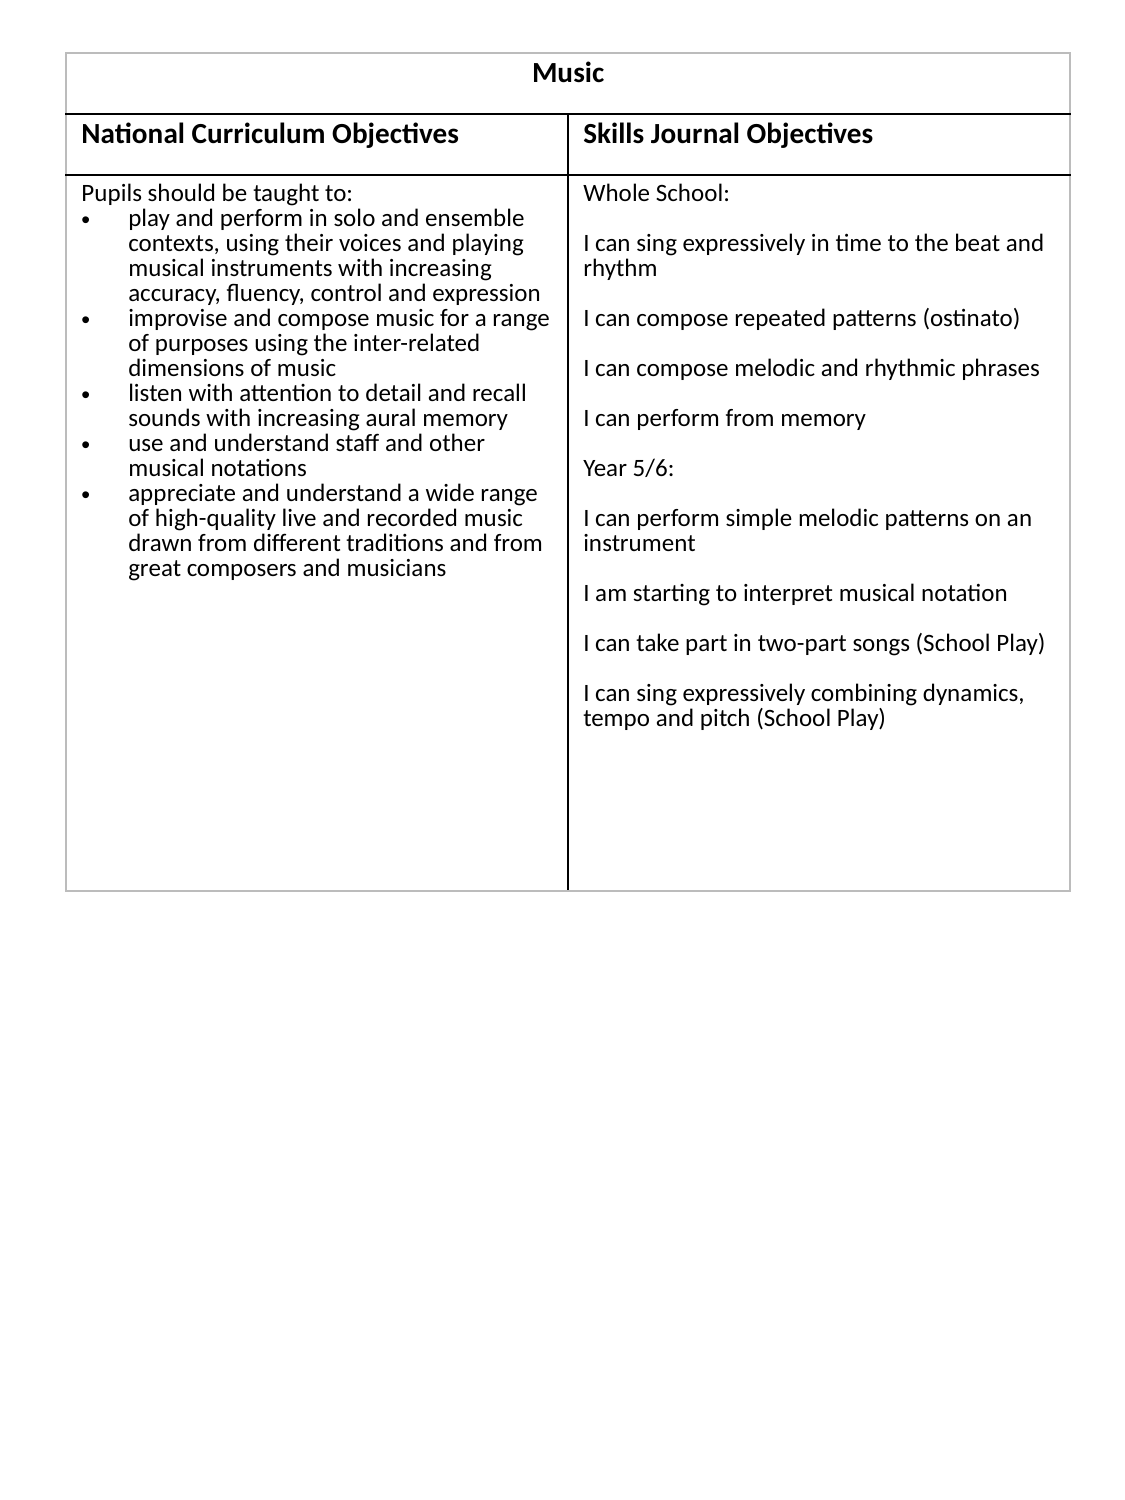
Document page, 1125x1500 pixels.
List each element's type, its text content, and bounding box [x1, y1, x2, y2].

table_cell Whole School: I can sing expressively in time to the beat and rhythm I can compose repeated patterns (ostinato) I can compose melodic and rhythmic phrases I can perform from memory Year 5/6: I can perform simple melodic patterns on an instrument I am starting to interpret musical notation I can take part in two-part songs (School Play) I can sing expressively combining dynamics, tempo and pitch (School Play) [569, 176, 1069, 890]
table_cell Skills Journal Objectives [569, 115, 1069, 174]
table_header Music [67, 54, 1069, 113]
table_cell National Curriculum Objectives [67, 115, 567, 174]
table_cell Pupils should be taught to: play and perform in solo and ensemble contexts, using their voices and playing musical instruments with increasing accuracy, fluency, control and expression improvise and compose music for a range of purposes using the inter-related dimensions of music listen with attention to detail and recall sounds with increasing aural memory use and understand staff and other musical notations appreciate and understand a wide range of high-quality live and recorded music drawn from different traditions and from great composers and musicians [67, 176, 567, 890]
